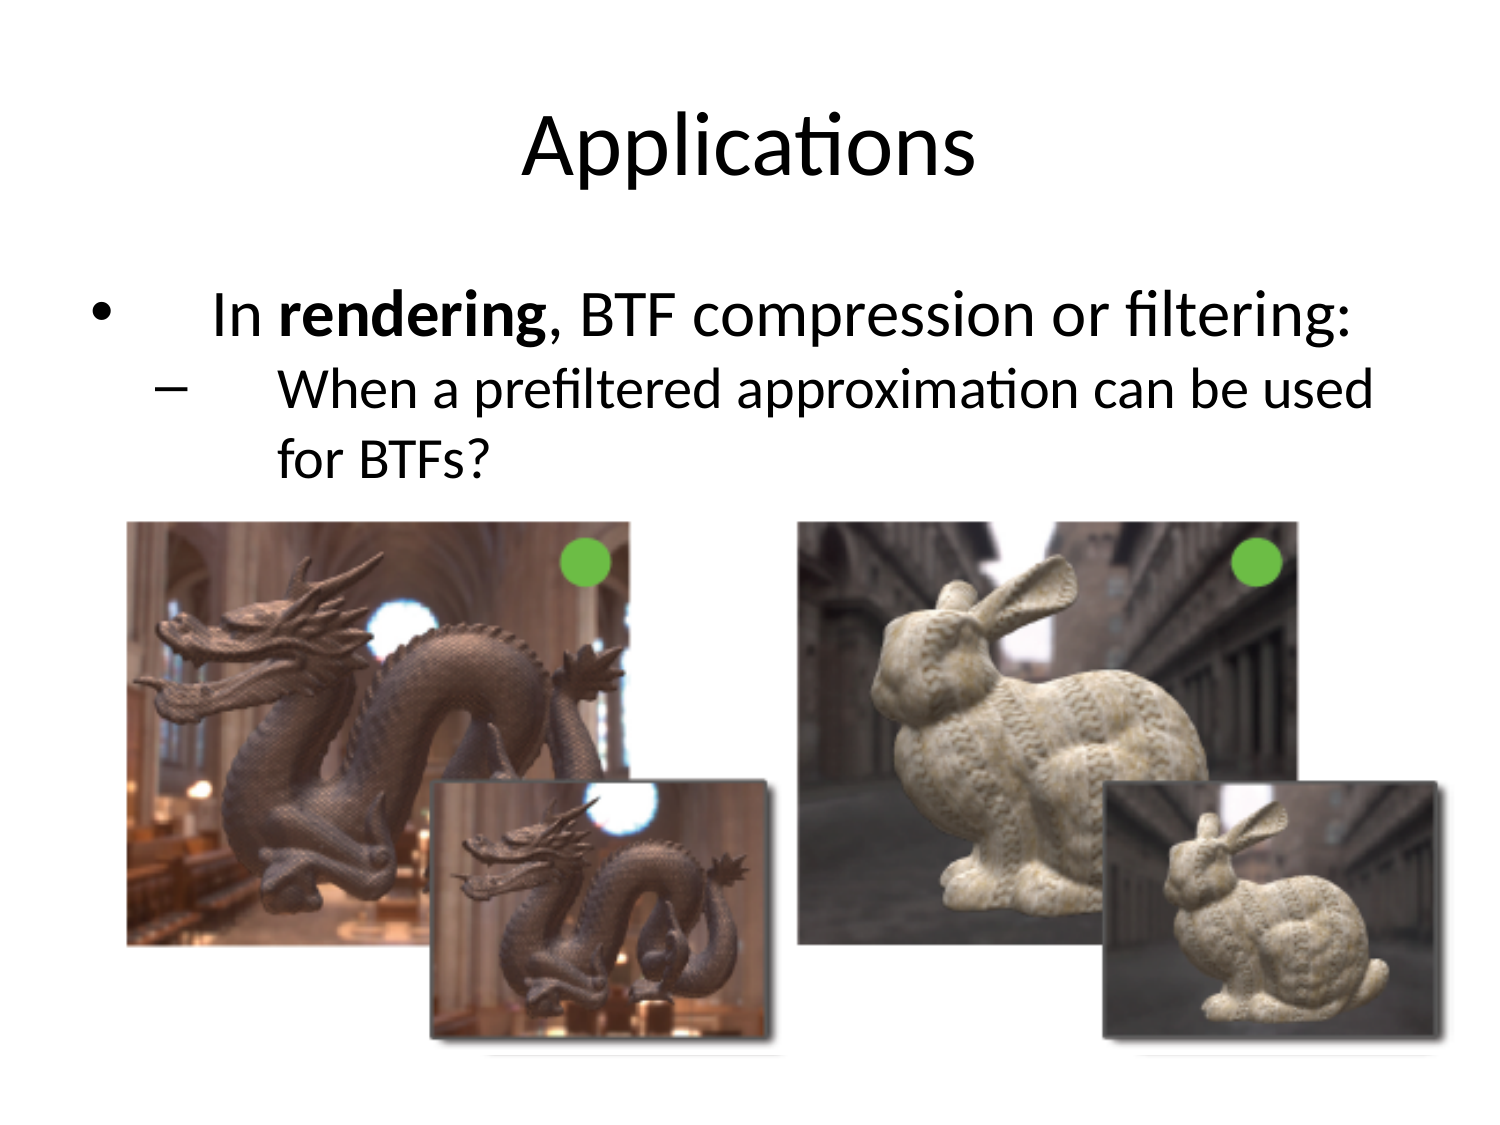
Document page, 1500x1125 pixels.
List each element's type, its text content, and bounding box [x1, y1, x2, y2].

list In rendering, BTF compression or filtering: When a prefiltered approximation can be used for BTFs? [74, 262, 1442, 973]
picture [105, 515, 1461, 1067]
title Applications [74, 44, 1426, 233]
